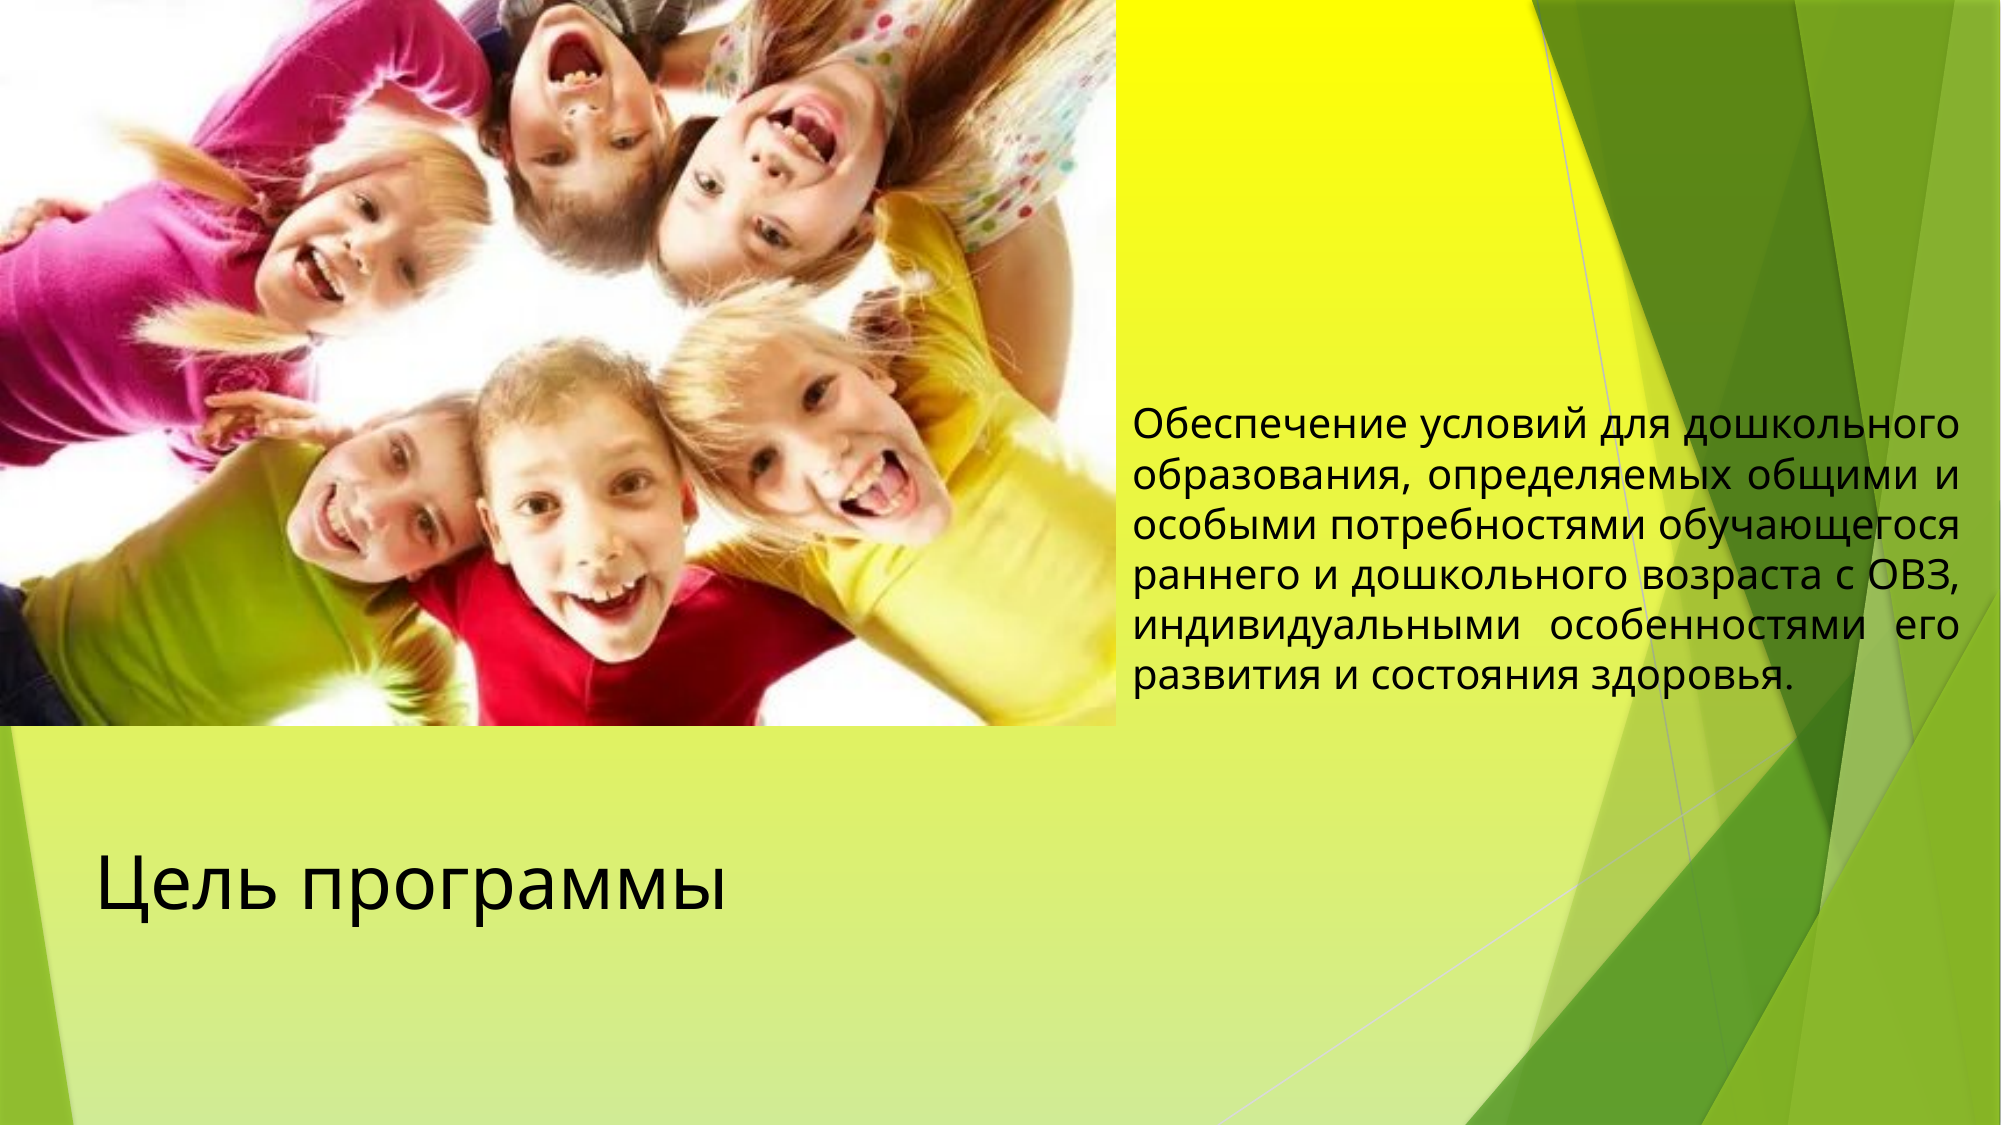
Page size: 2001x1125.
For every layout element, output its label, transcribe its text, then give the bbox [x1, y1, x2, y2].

title Цель программы [79, 827, 919, 1014]
list Обеспечение условий для дошкольного образования, определяемых общими и особыми потребностями обучающегося раннего и дошкольного возраста с ОВЗ, индивидуальными особенностями его развития и состояния здоровья. [1060, 81, 1976, 1014]
picture [0, 0, 1116, 727]
